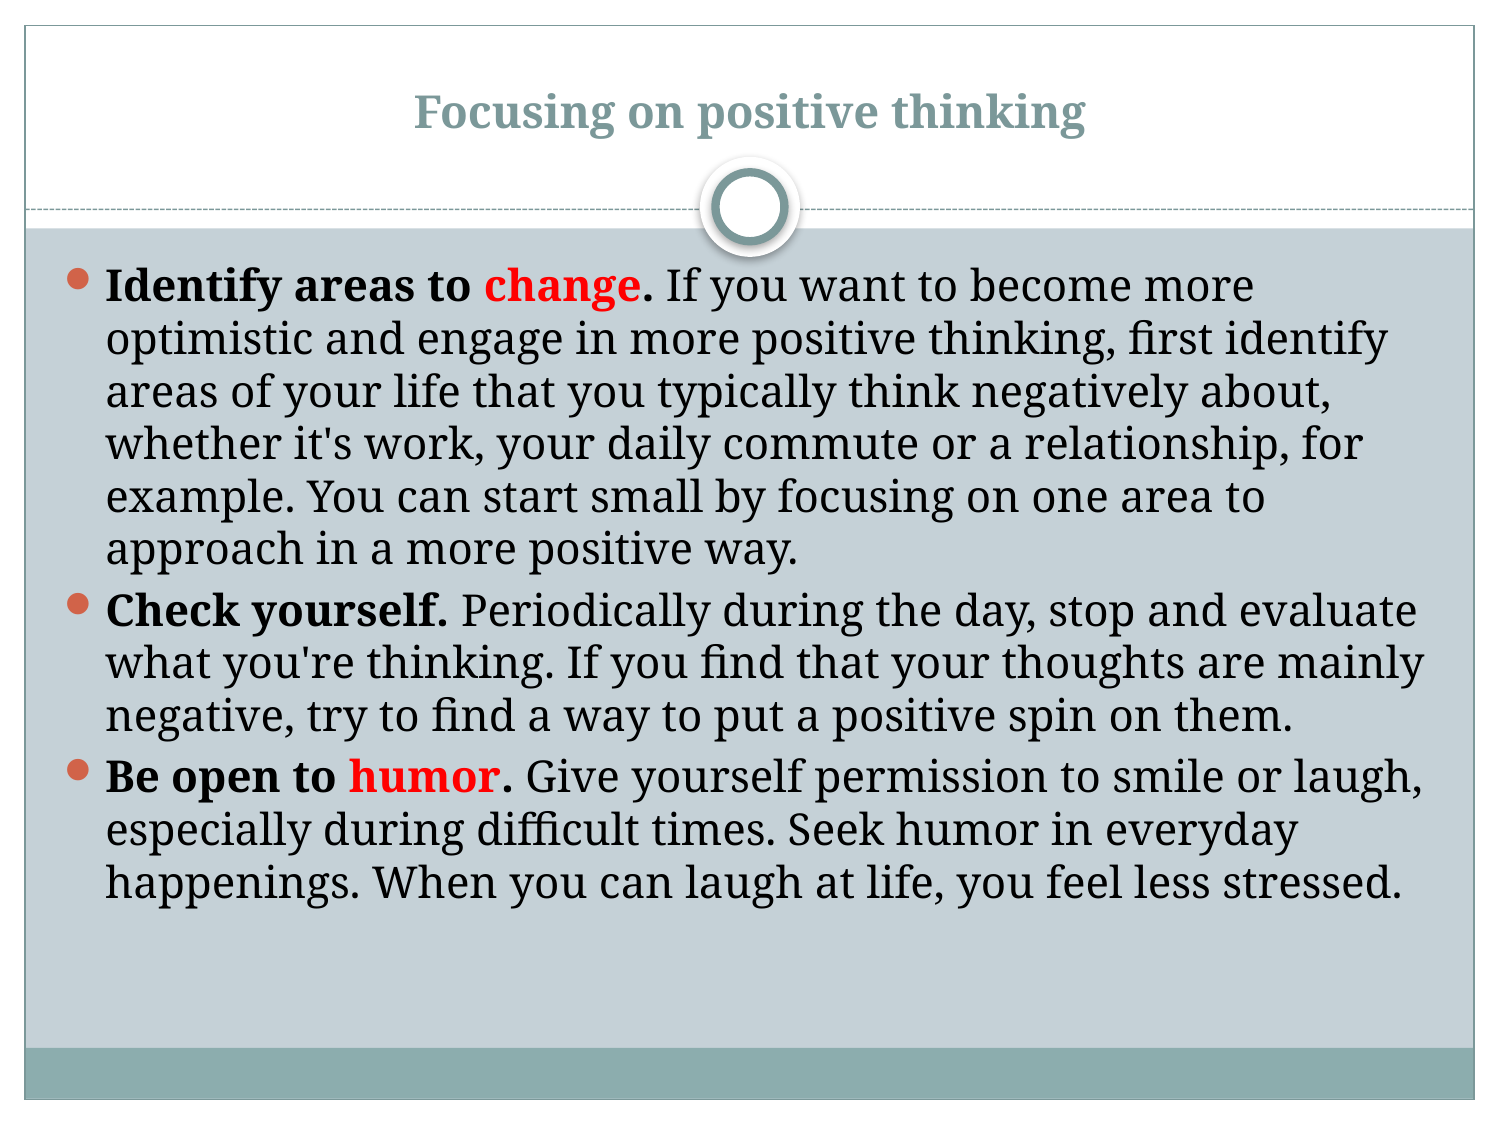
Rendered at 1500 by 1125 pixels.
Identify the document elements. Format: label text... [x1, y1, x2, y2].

list Identify areas to change. If you want to become more optimistic and engage in more positive thinking, first identify areas of your life that you typically think negatively about, whether it's work, your daily commute or a relationship, for example. You can start small by focusing on one area to approach in a more positive way. Check yourself. Periodically during the day, stop and evaluate what you're thinking. If you find that your thoughts are mainly negative, try to find a way to put a positive spin on them. Be open to humor. Give yourself permission to smile or laugh, especially during difficult times. Seek humor in everyday happenings. When you can laugh at life, you feel less stressed. [49, 250, 1445, 1001]
title Focusing on positive thinking [50, 75, 1450, 200]
